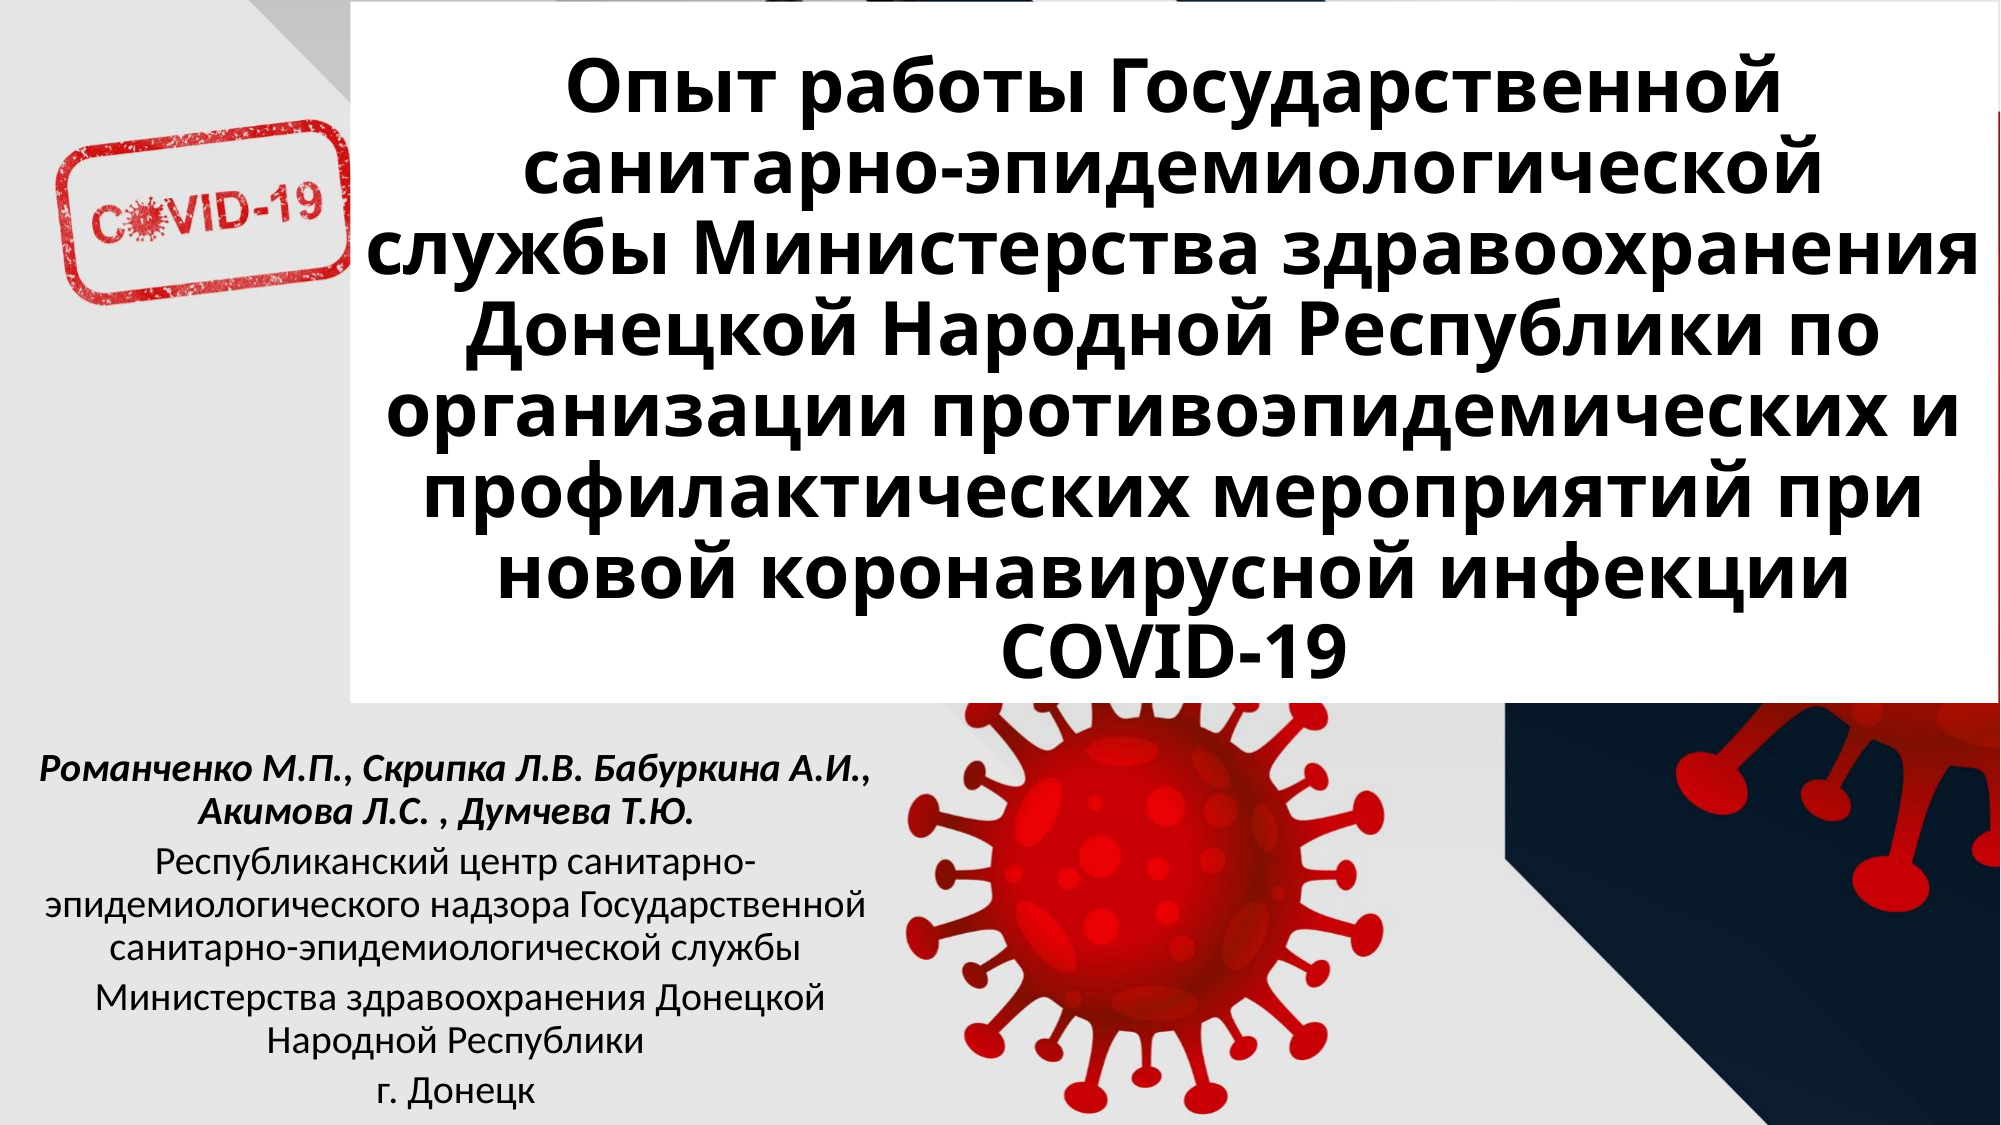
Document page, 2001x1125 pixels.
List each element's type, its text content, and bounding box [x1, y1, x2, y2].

subtitle Романченко М.П., Скрипка Л.В. Бабуркина А.И., Акимова Л.С. , Думчева Т.Ю. Республиканский центр санитарно-эпидемиологического надзора Государственной санитарно-эпидемиологической службы Министерства здравоохранения Донецкой Народной Республики г. Донецк [0, 739, 913, 1125]
title Опыт работы Государственной санитарно-эпидемиологической службы Министерства здравоохранения Донецкой Народной Республики по организации противоэпидемических и профилактических мероприятий при новой коронавирусной инфекции COVID-19 [349, 1, 1999, 704]
picture [0, 0, 2001, 1125]
